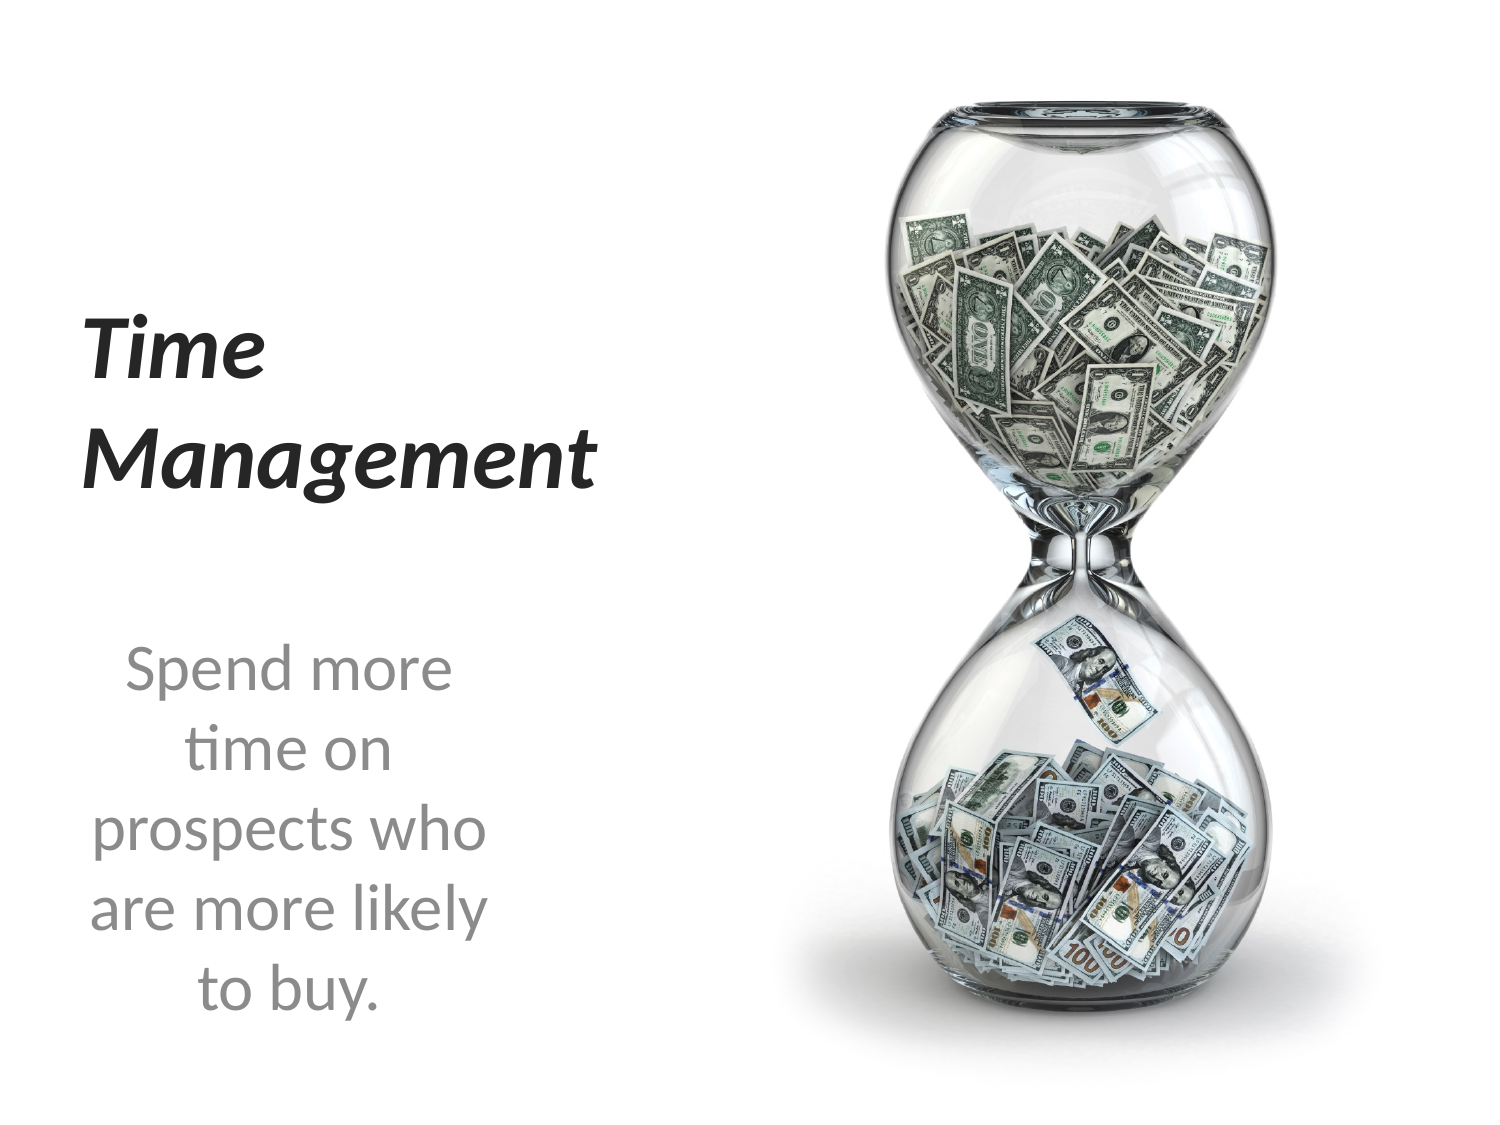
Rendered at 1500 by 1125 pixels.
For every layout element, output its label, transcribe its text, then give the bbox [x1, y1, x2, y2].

title Time Management [64, 175, 644, 618]
picture [650, 0, 1495, 1125]
subtitle Spend more time on prospects who are more likely to buy. [53, 616, 526, 1059]
